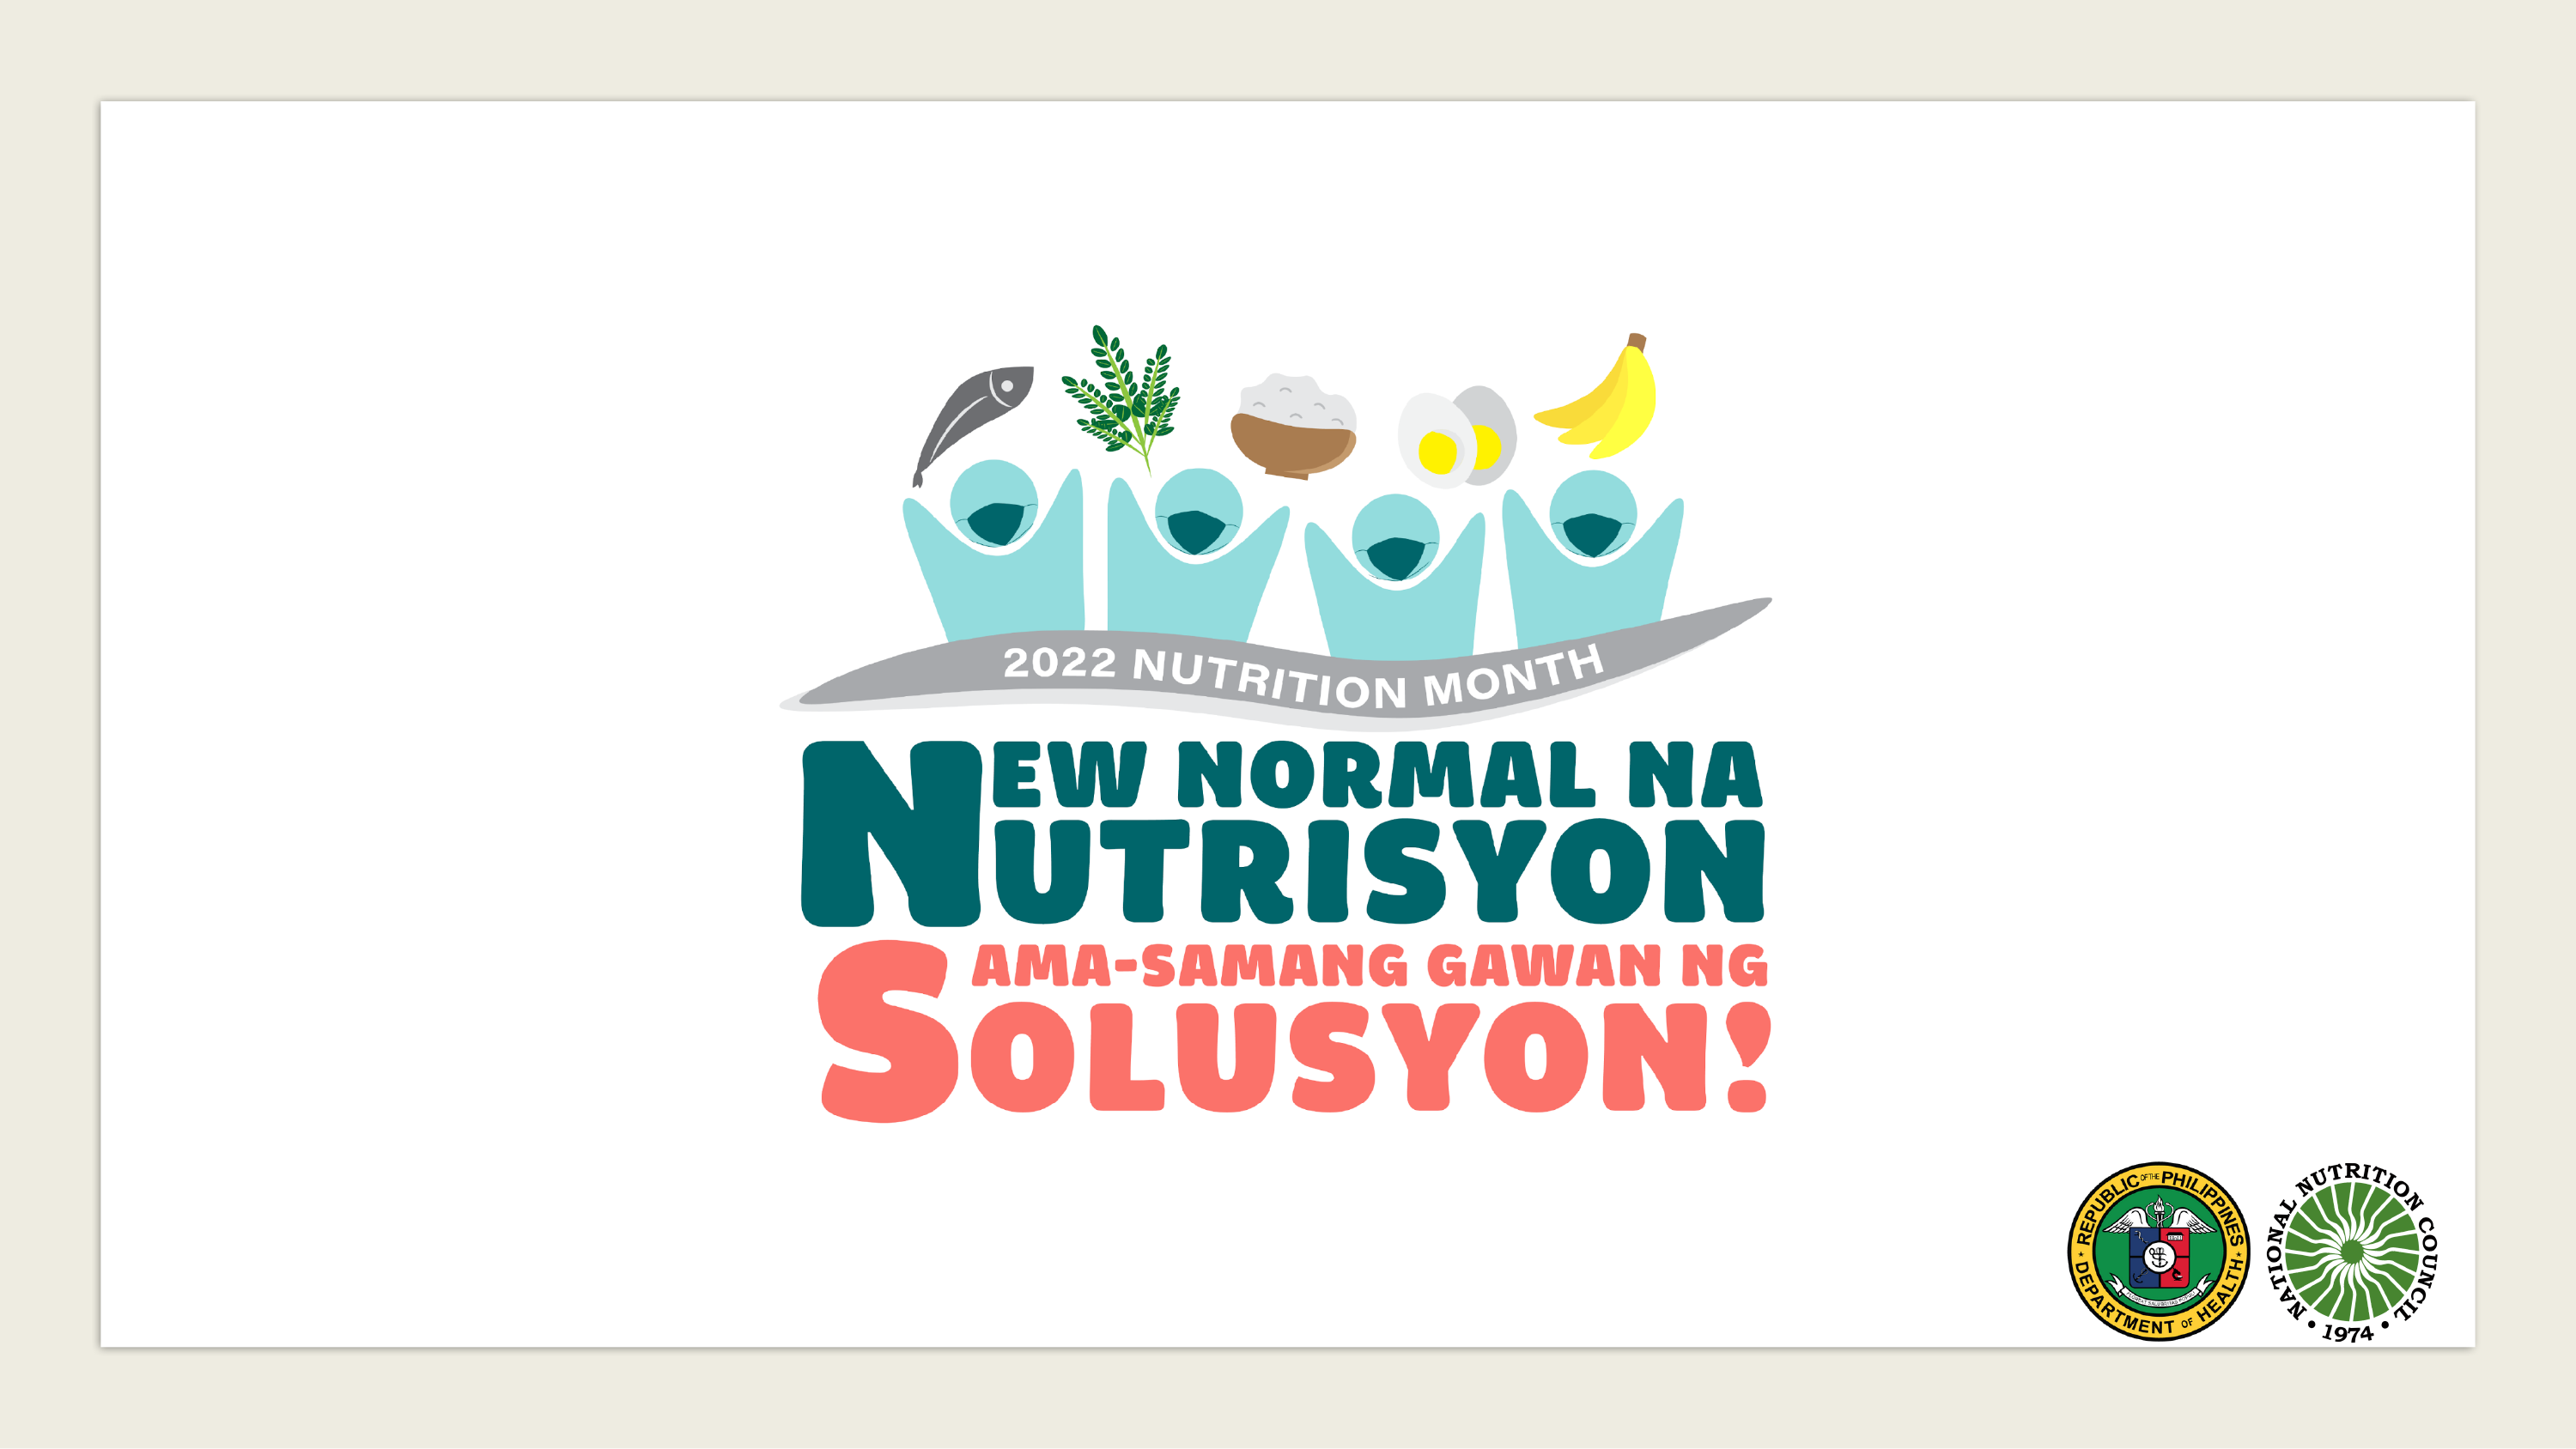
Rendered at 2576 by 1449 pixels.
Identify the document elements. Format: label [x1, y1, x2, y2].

picture [2259, 1150, 2448, 1348]
text_box [0, 0, 2576, 1449]
picture [590, 241, 1948, 1152]
picture [2064, 1159, 2252, 1343]
text_box [100, 101, 2476, 1348]
